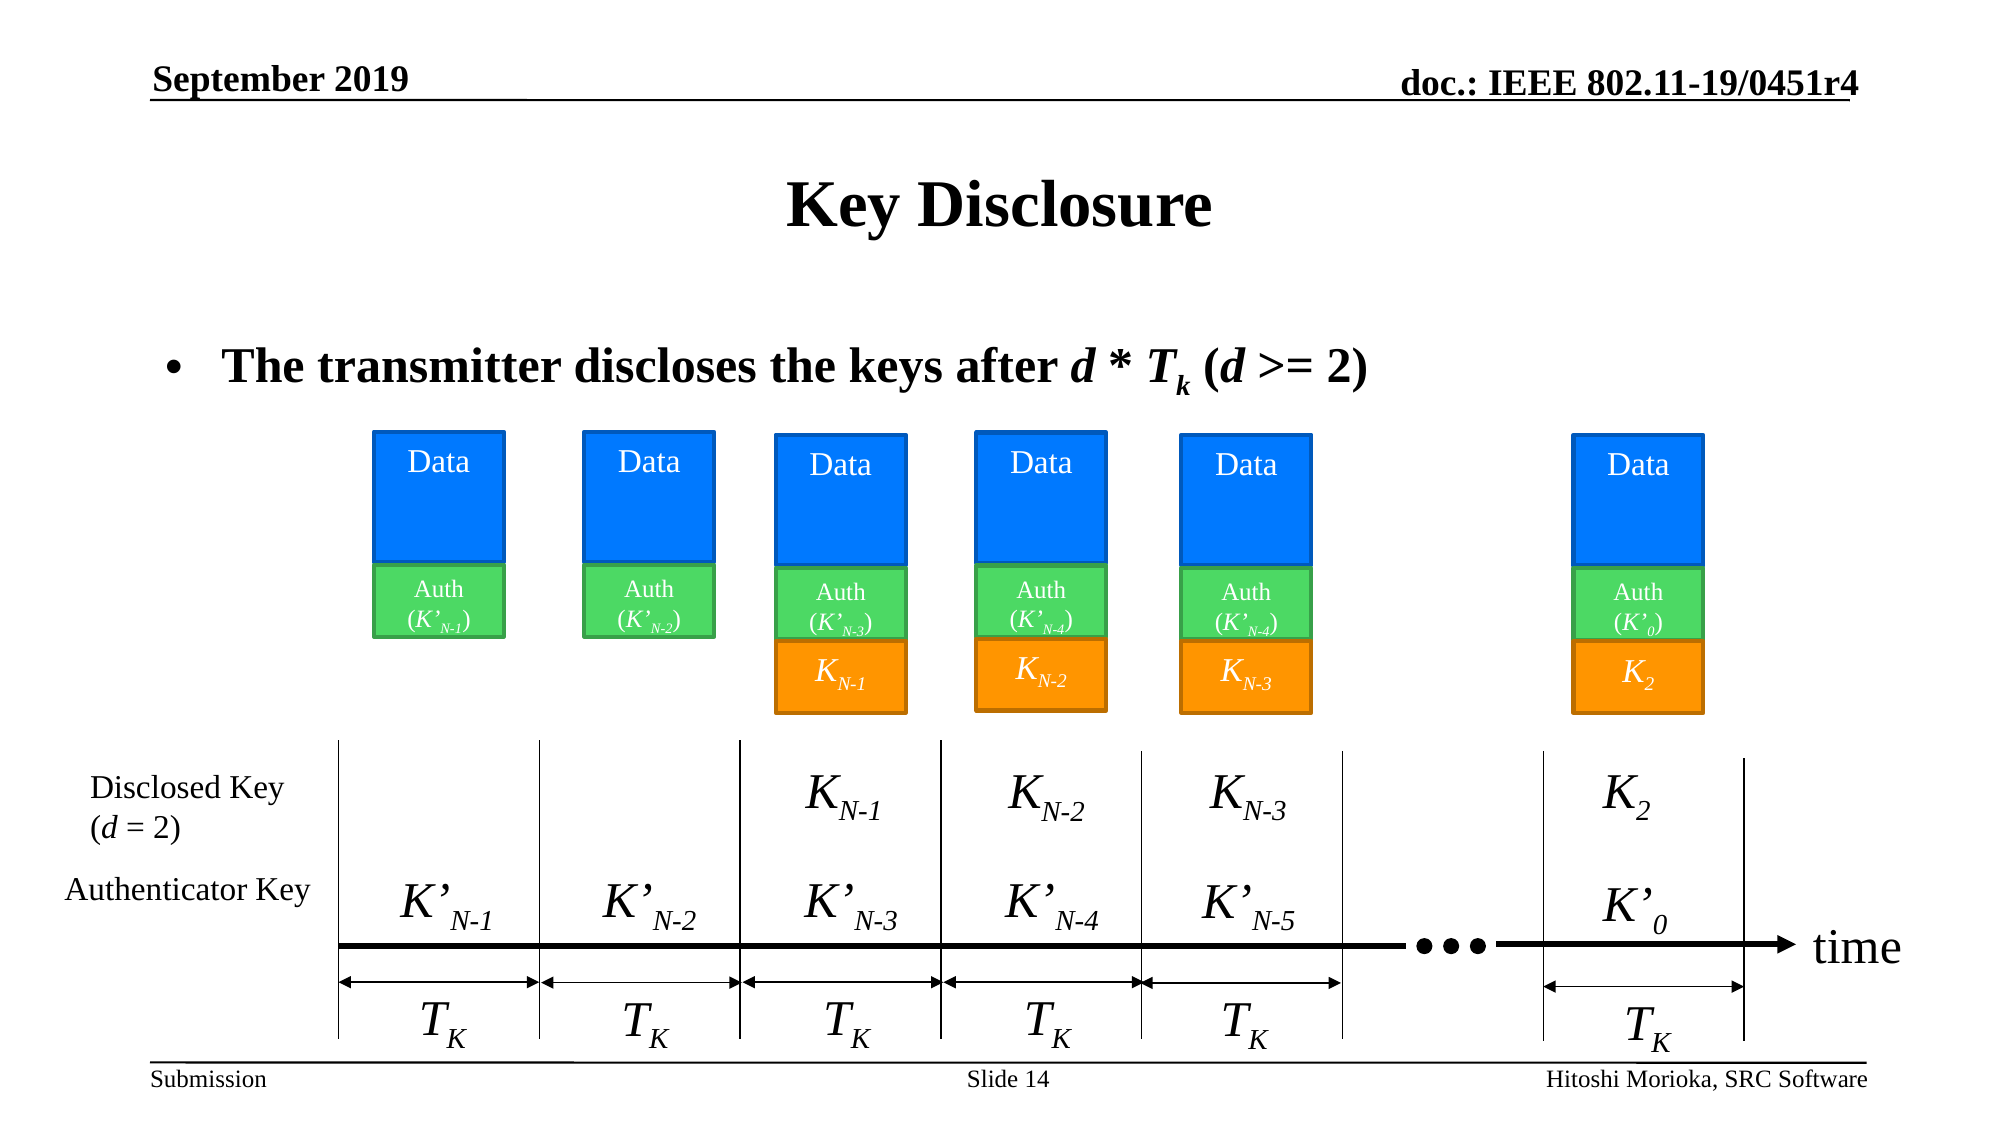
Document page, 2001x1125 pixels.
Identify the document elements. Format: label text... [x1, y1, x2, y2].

text_box Auth (K’N-4) [1179, 566, 1313, 639]
text_box [1443, 938, 1460, 955]
text_box K’N-3 [789, 860, 913, 944]
text_box K’0 [1588, 864, 1683, 943]
text_box TK [808, 990, 886, 1062]
text_box K2 [1571, 639, 1705, 715]
text_box Data [974, 430, 1108, 563]
text_box Data [372, 430, 506, 563]
text_box Data [774, 433, 908, 566]
text_box KN-3 [1179, 639, 1313, 715]
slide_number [152, 54, 563, 100]
text_box [1469, 938, 1486, 955]
text_box K2 [1588, 750, 1666, 834]
text_box K’N-2 [588, 860, 712, 944]
text_box TK [606, 991, 684, 1062]
text_box Auth (K’N-1) [372, 563, 506, 639]
text_box KN-3 [1195, 750, 1302, 834]
text_box [1416, 938, 1433, 955]
text_box K’N-5 [1187, 860, 1311, 944]
text_box Data [1179, 433, 1313, 566]
text_box Data [1571, 433, 1705, 566]
text_box TK [1205, 992, 1283, 1063]
slide_number Slide 14 [950, 1061, 1067, 1123]
text_box Disclosed Key (d = 2) [75, 758, 301, 853]
text_box K’N-4 [990, 860, 1114, 944]
text_box time [1798, 906, 1918, 982]
text_box KN-2 [993, 751, 1100, 835]
text_box TK [1009, 990, 1086, 1062]
text_box Auth (K’N-4) [974, 563, 1108, 637]
text_box KN-1 [774, 639, 908, 715]
footer Hitoshi Morioka, SRC Software [1171, 1061, 1869, 1093]
text_box TK [1609, 994, 1686, 1066]
text_box Auth (K’0) [1571, 566, 1705, 639]
text_box Data [582, 430, 716, 563]
list The transmitter discloses the keys after d * Tk (d >= 2) [149, 324, 1850, 410]
text_box KN-2 [974, 637, 1108, 713]
text_box TK [404, 990, 481, 1062]
text_box Auth (K’N-3) [774, 566, 908, 639]
text_box KN-1 [790, 750, 898, 834]
text_box Authenticator Key [49, 860, 327, 915]
text_box K’N-1 [385, 860, 509, 944]
title Key Disclosure [149, 112, 1850, 288]
text_box Auth (K’N-2) [582, 563, 716, 639]
